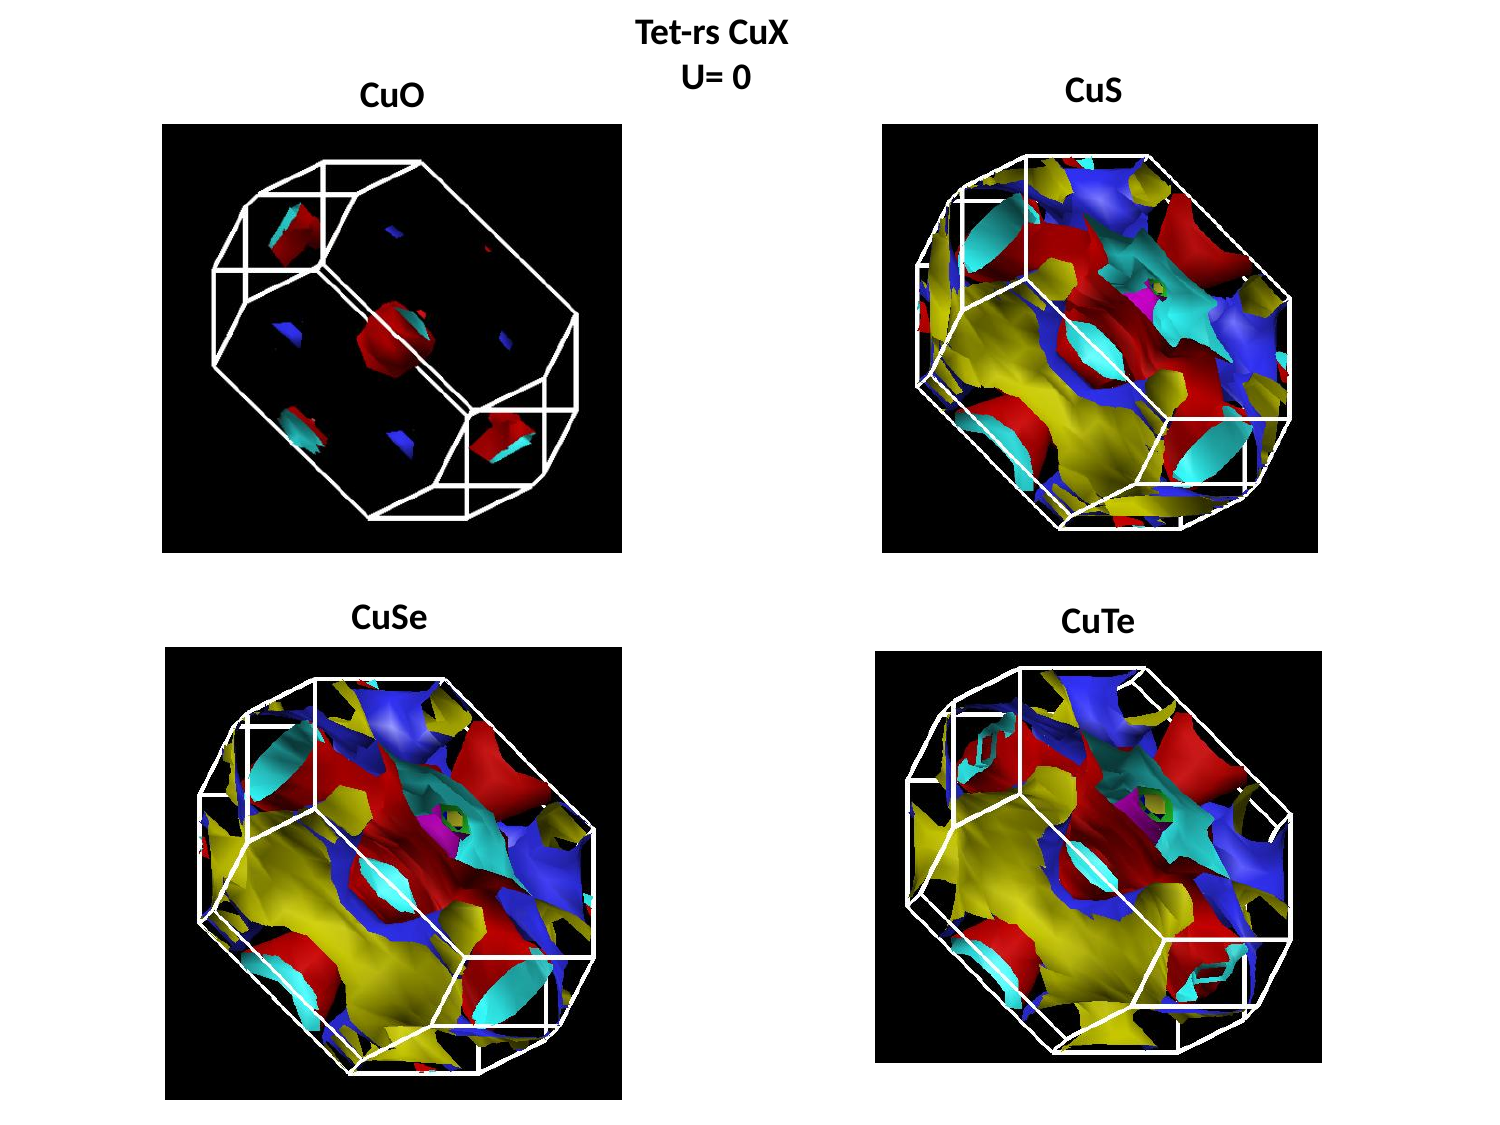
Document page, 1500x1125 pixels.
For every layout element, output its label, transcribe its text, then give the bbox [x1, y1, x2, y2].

picture [162, 124, 623, 553]
text_box CuS [1018, 57, 1169, 123]
picture [874, 651, 1322, 1063]
picture [882, 124, 1318, 553]
text_box CuO [317, 62, 468, 123]
text_box CuSe [314, 584, 465, 645]
text_box Tet-rs CuX U= 0 [536, 0, 888, 105]
text_box CuTe [1023, 589, 1174, 649]
picture [164, 646, 623, 1101]
